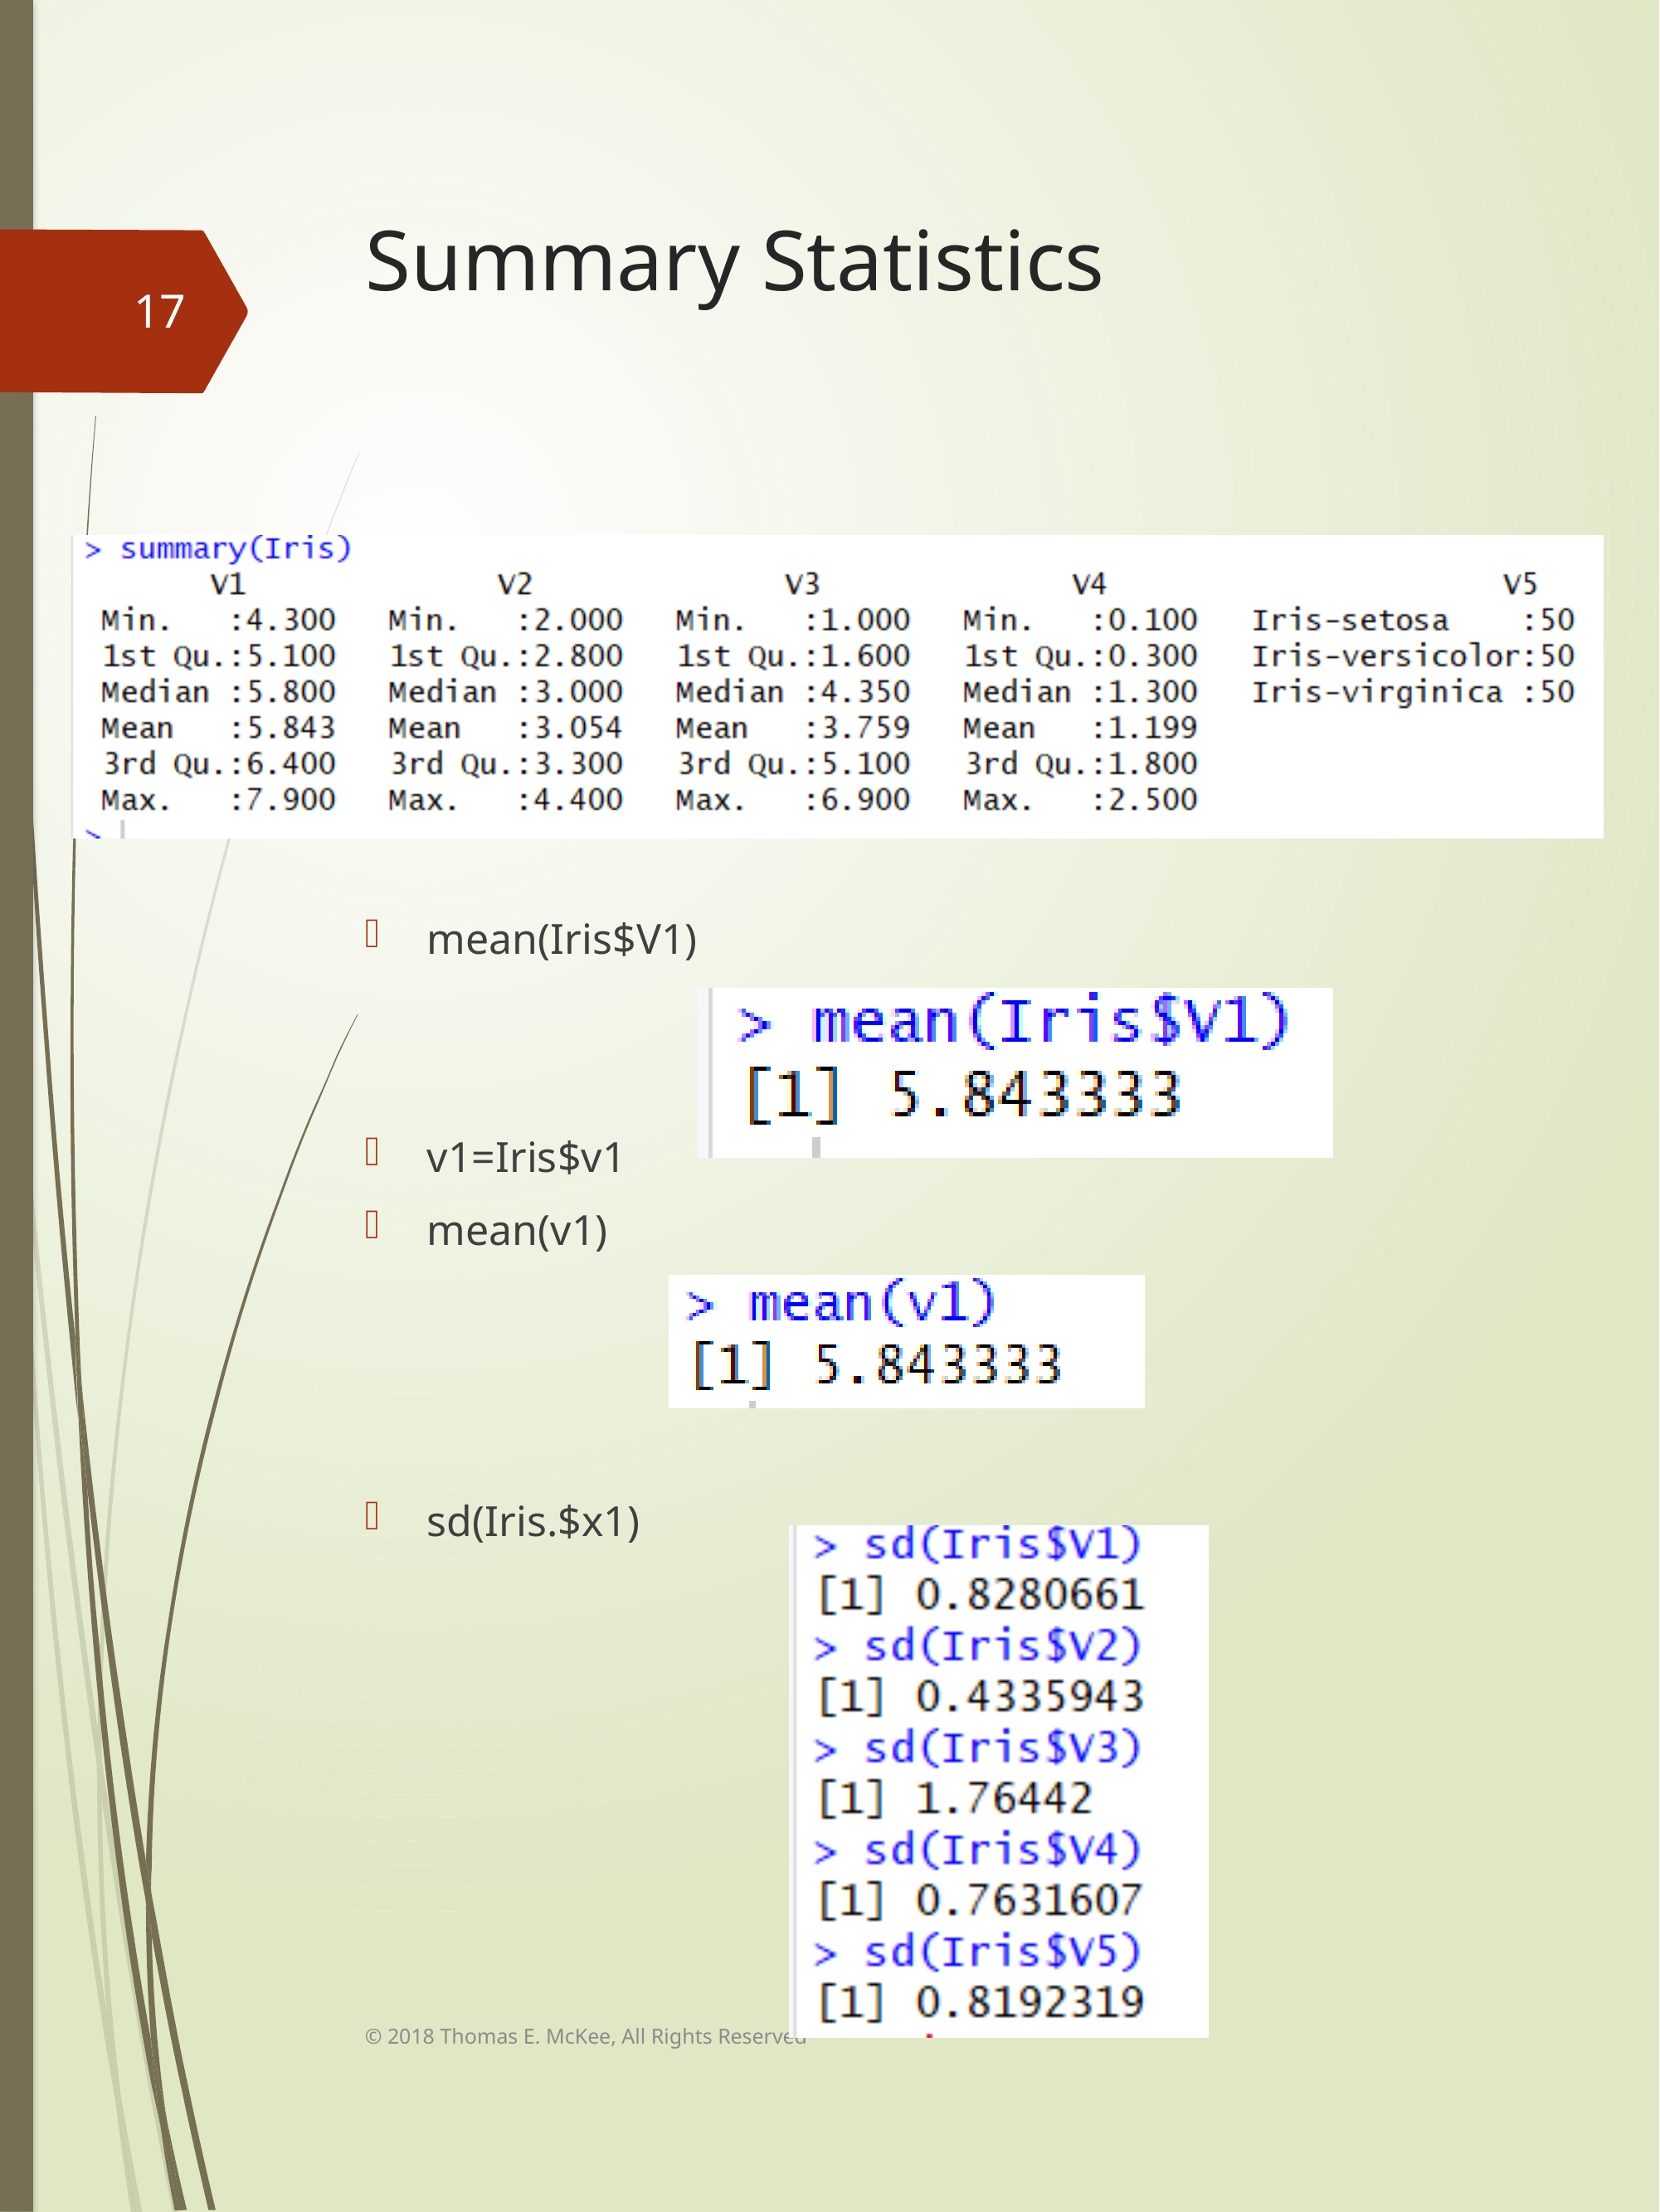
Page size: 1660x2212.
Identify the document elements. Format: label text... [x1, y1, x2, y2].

list Summary (Iris) mean(Iris$V1) v1=Iris$v1 mean(v1) sd(Iris.$x1) [352, 847, 1549, 1907]
slide_number 17 [92, 254, 199, 372]
picture [789, 1525, 1209, 2039]
picture [71, 535, 1604, 839]
title Summary Statistics [353, 201, 1549, 533]
picture [696, 987, 1334, 1158]
footer © 2018 Thomas E. McKee, All Rights Reserved [352, 1978, 1390, 2097]
picture [669, 1275, 1145, 1408]
